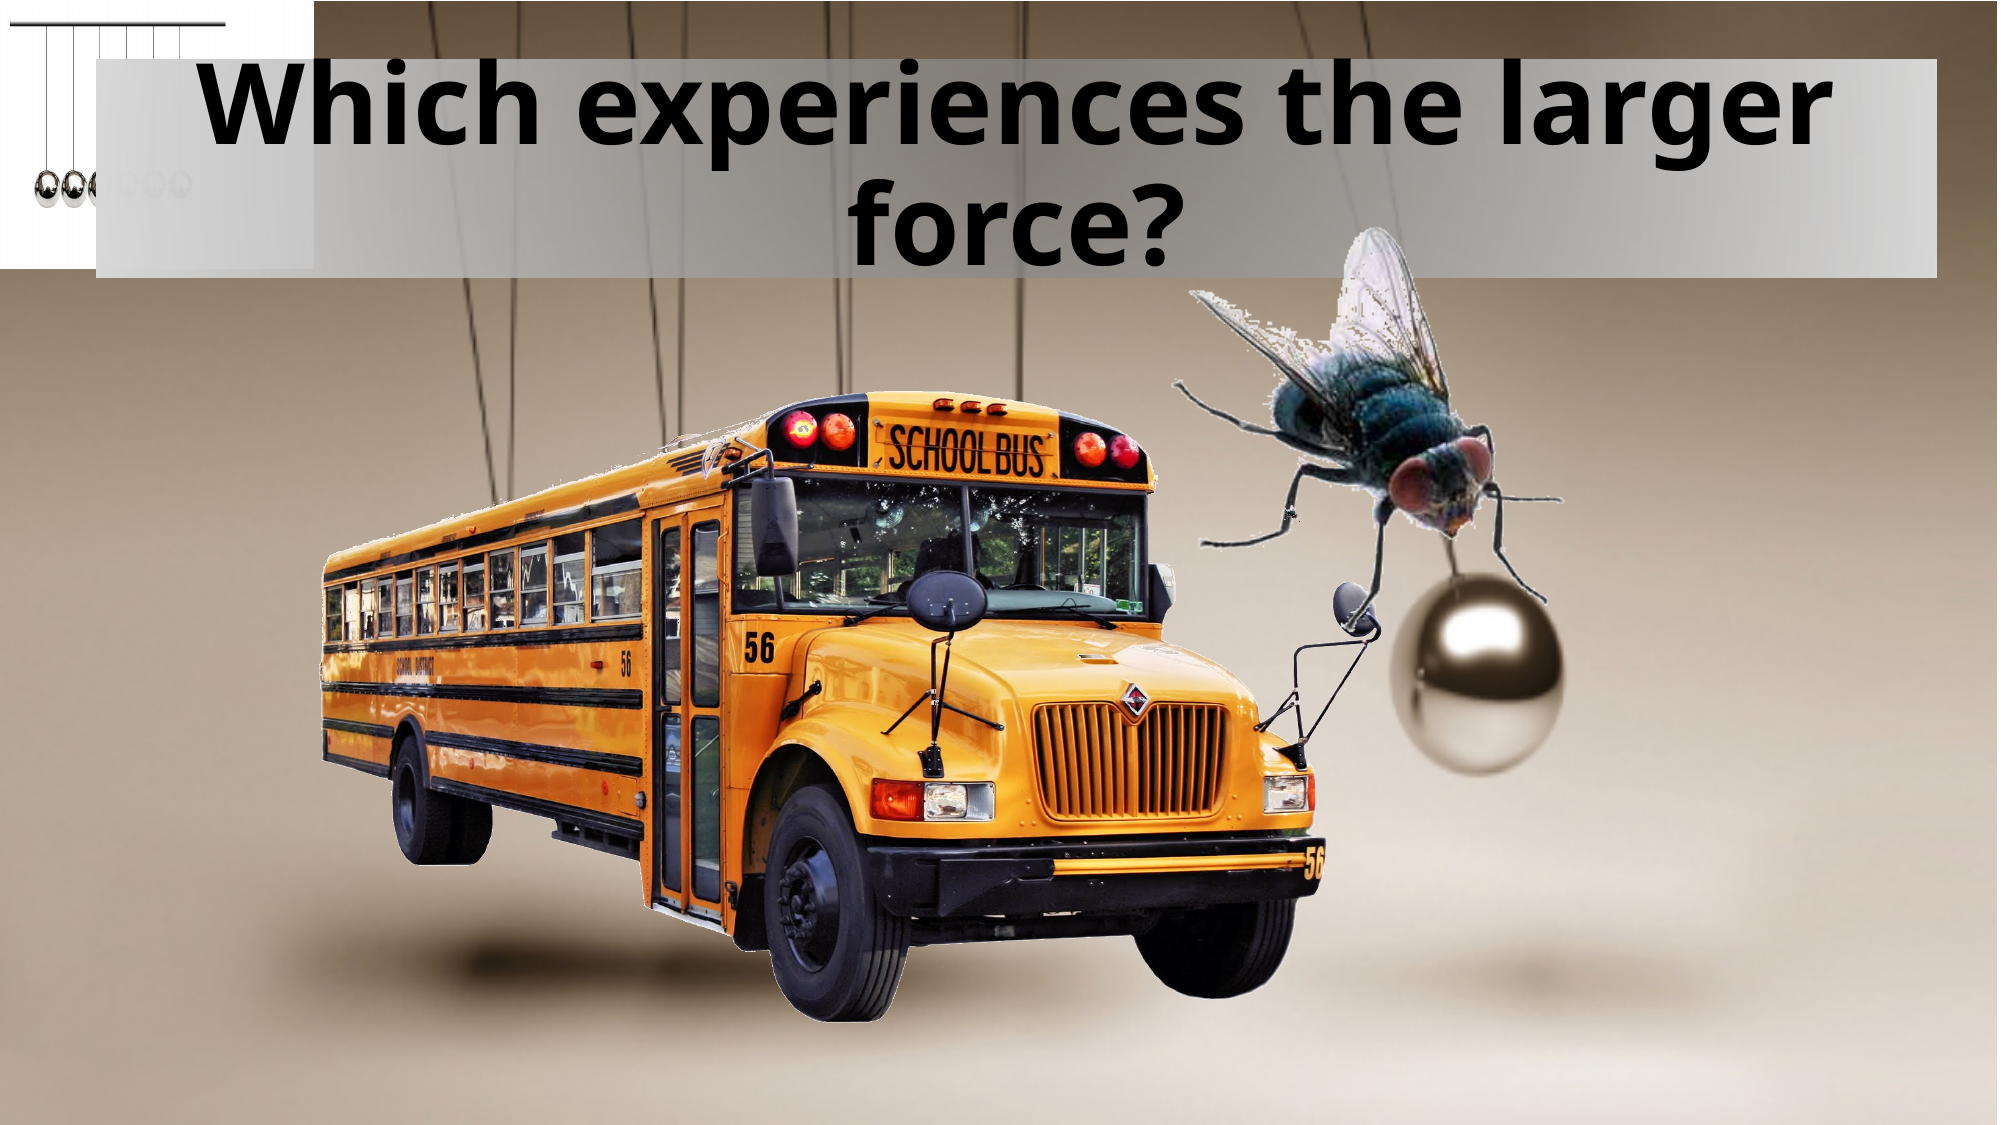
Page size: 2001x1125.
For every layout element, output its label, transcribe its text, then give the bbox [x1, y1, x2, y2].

picture [0, 0, 1997, 1125]
title Which experiences the larger force? [96, 59, 1937, 278]
